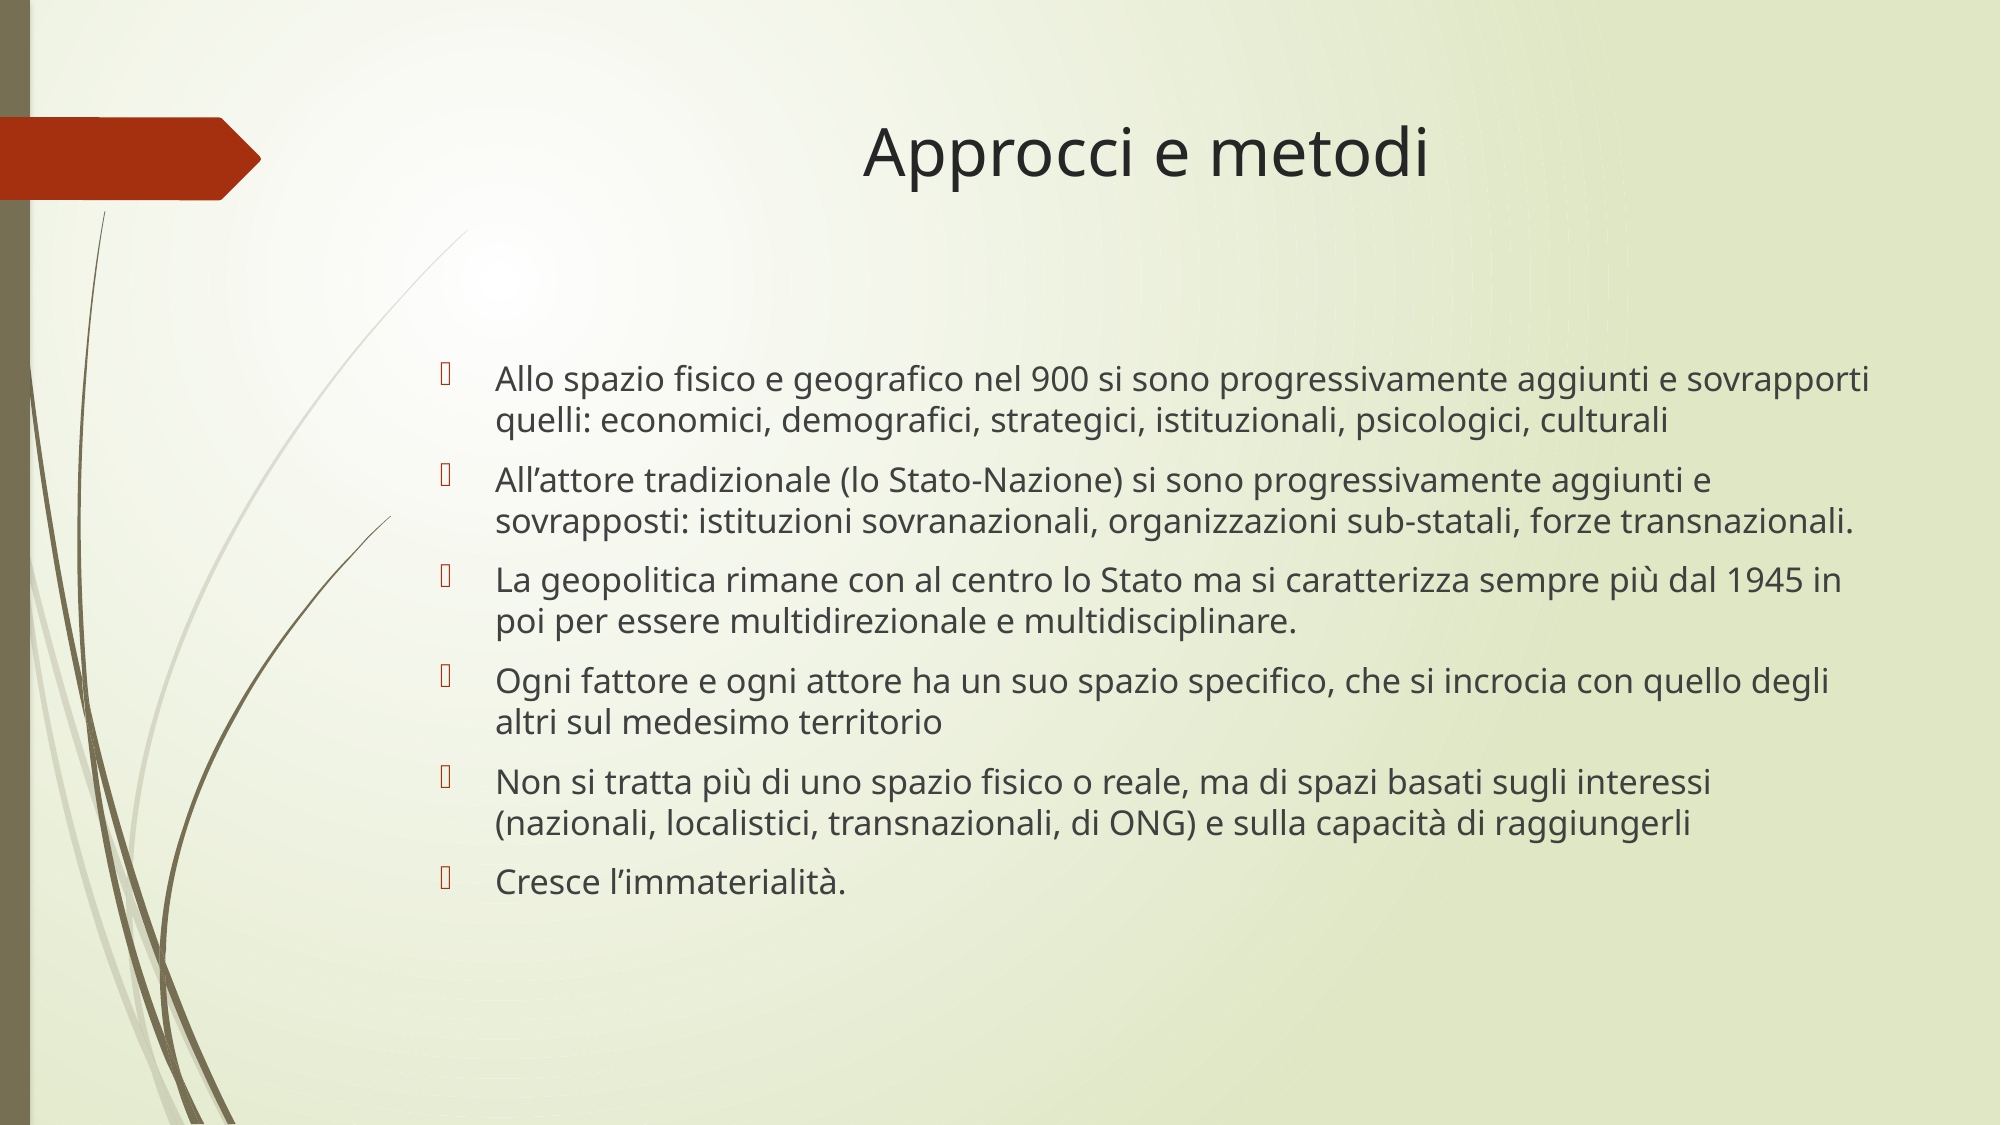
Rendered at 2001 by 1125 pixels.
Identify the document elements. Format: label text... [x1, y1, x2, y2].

list Allo spazio fisico e geografico nel 900 si sono progressivamente aggiunti e sovrapporti quelli: economici, demografici, strategici, istituzionali, psicologici, culturali All’attore tradizionale (lo Stato-Nazione) si sono progressivamente aggiunti e sovrapposti: istituzioni sovranazionali, organizzazioni sub-statali, forze transnazionali. La geopolitica rimane con al centro lo Stato ma si caratterizza sempre più dal 1945 in poi per essere multidirezionale e multidisciplinare. Ogni fattore e ogni attore ha un suo spazio specifico, che si incrocia con quello degli altri sul medesimo territorio Non si tratta più di uno spazio fisico o reale, ma di spazi basati sugli interessi (nazionali, localistici, transnazionali, di ONG) e sulla capacità di raggiungerli Cresce l’immaterialità. [424, 350, 1888, 970]
title Approcci e metodi [425, 102, 1888, 237]
